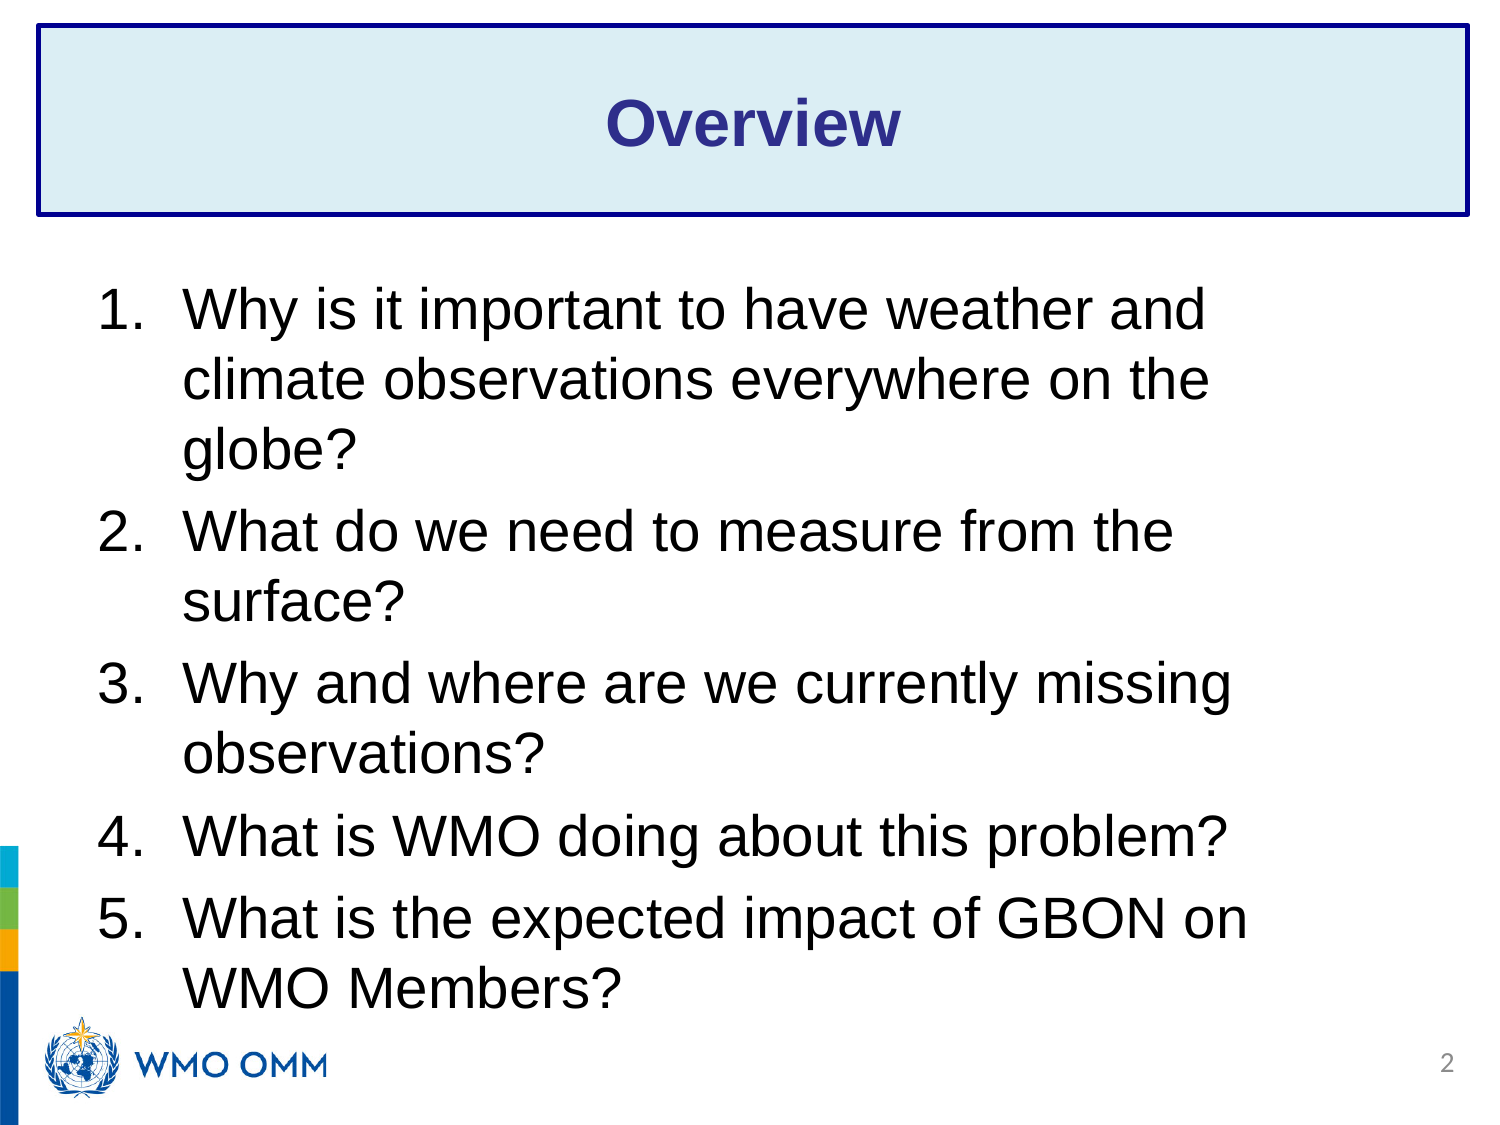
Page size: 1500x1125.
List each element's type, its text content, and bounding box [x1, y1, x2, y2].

title Overview [38, 25, 1468, 215]
slide_number 2 [1438, 1042, 1455, 1078]
list Why is it important to have weather and climate observations everywhere on the globe? What do we need to measure from the surface? Why and where are we currently missing observations? What is WMO doing about this problem? What is the expected impact of GBON on WMO Members? [82, 263, 1416, 1034]
picture [0, 845, 327, 1125]
